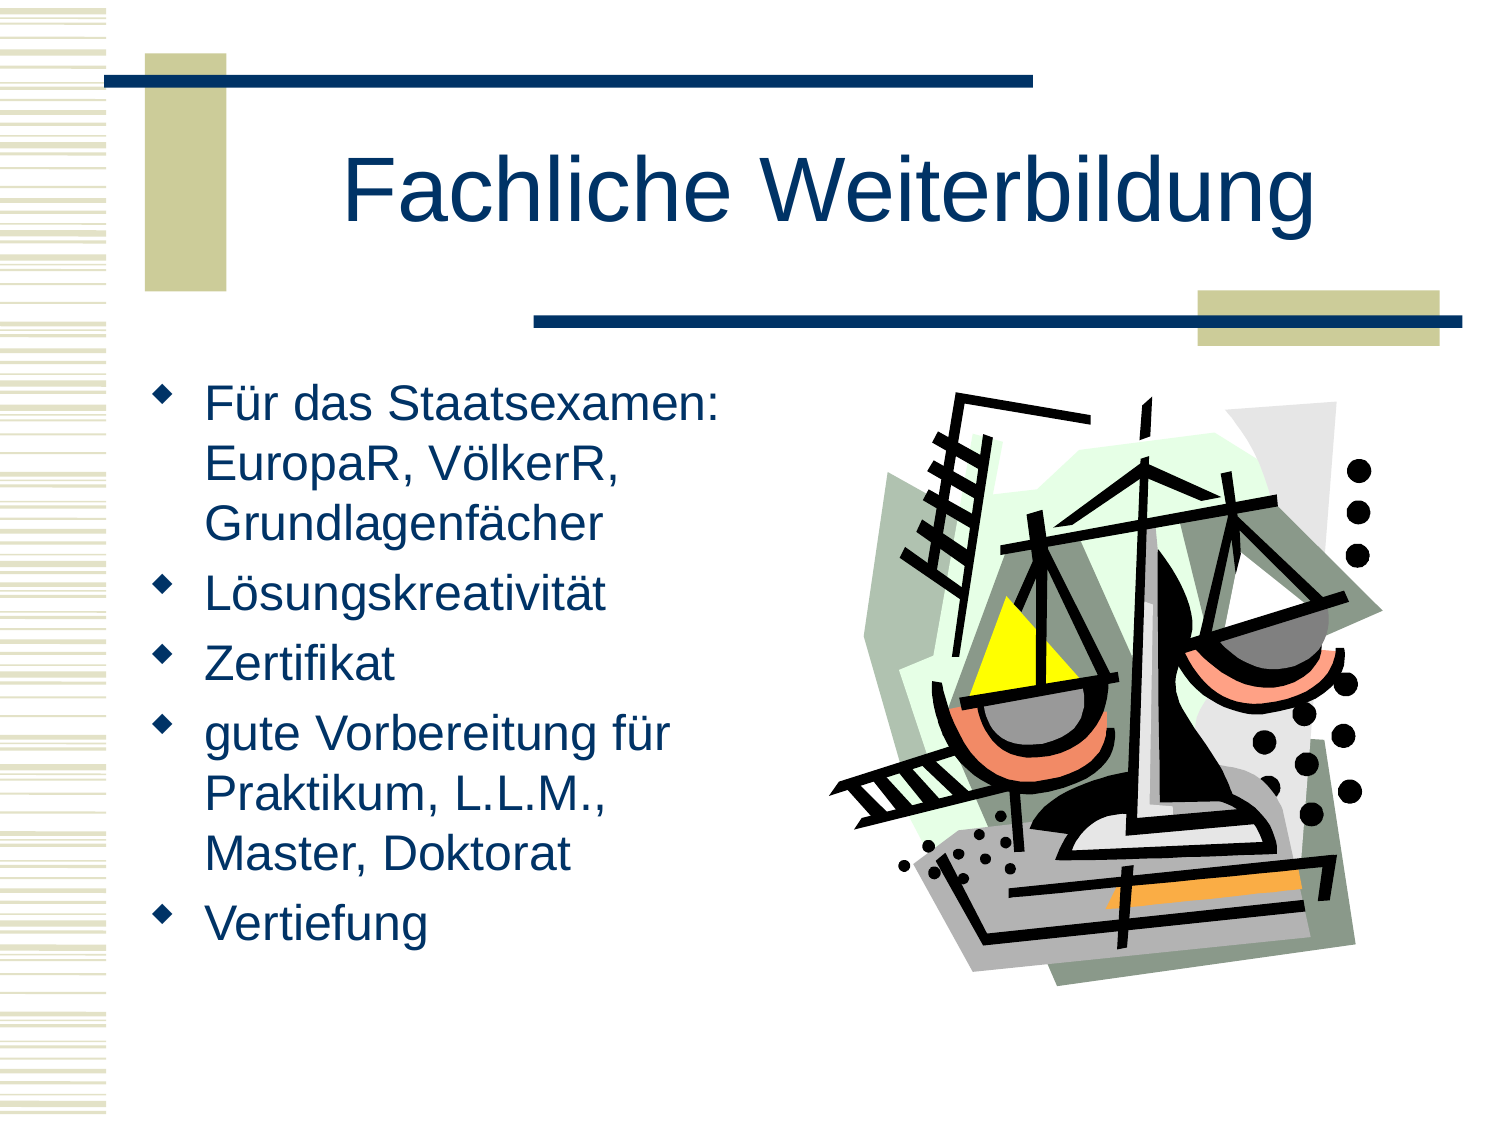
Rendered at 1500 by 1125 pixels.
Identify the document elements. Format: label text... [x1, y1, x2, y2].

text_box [828, 362, 1408, 1001]
title Fachliche Weiterbildung [225, 99, 1436, 288]
list Für das Staatsexamen: EuropaR, VölkerR, Grundlagenfächer Lösungskreativität Zertifikat gute Vorbereitung für Praktikum, L.L.M., Master, Doktorat Vertiefung [132, 363, 773, 1000]
